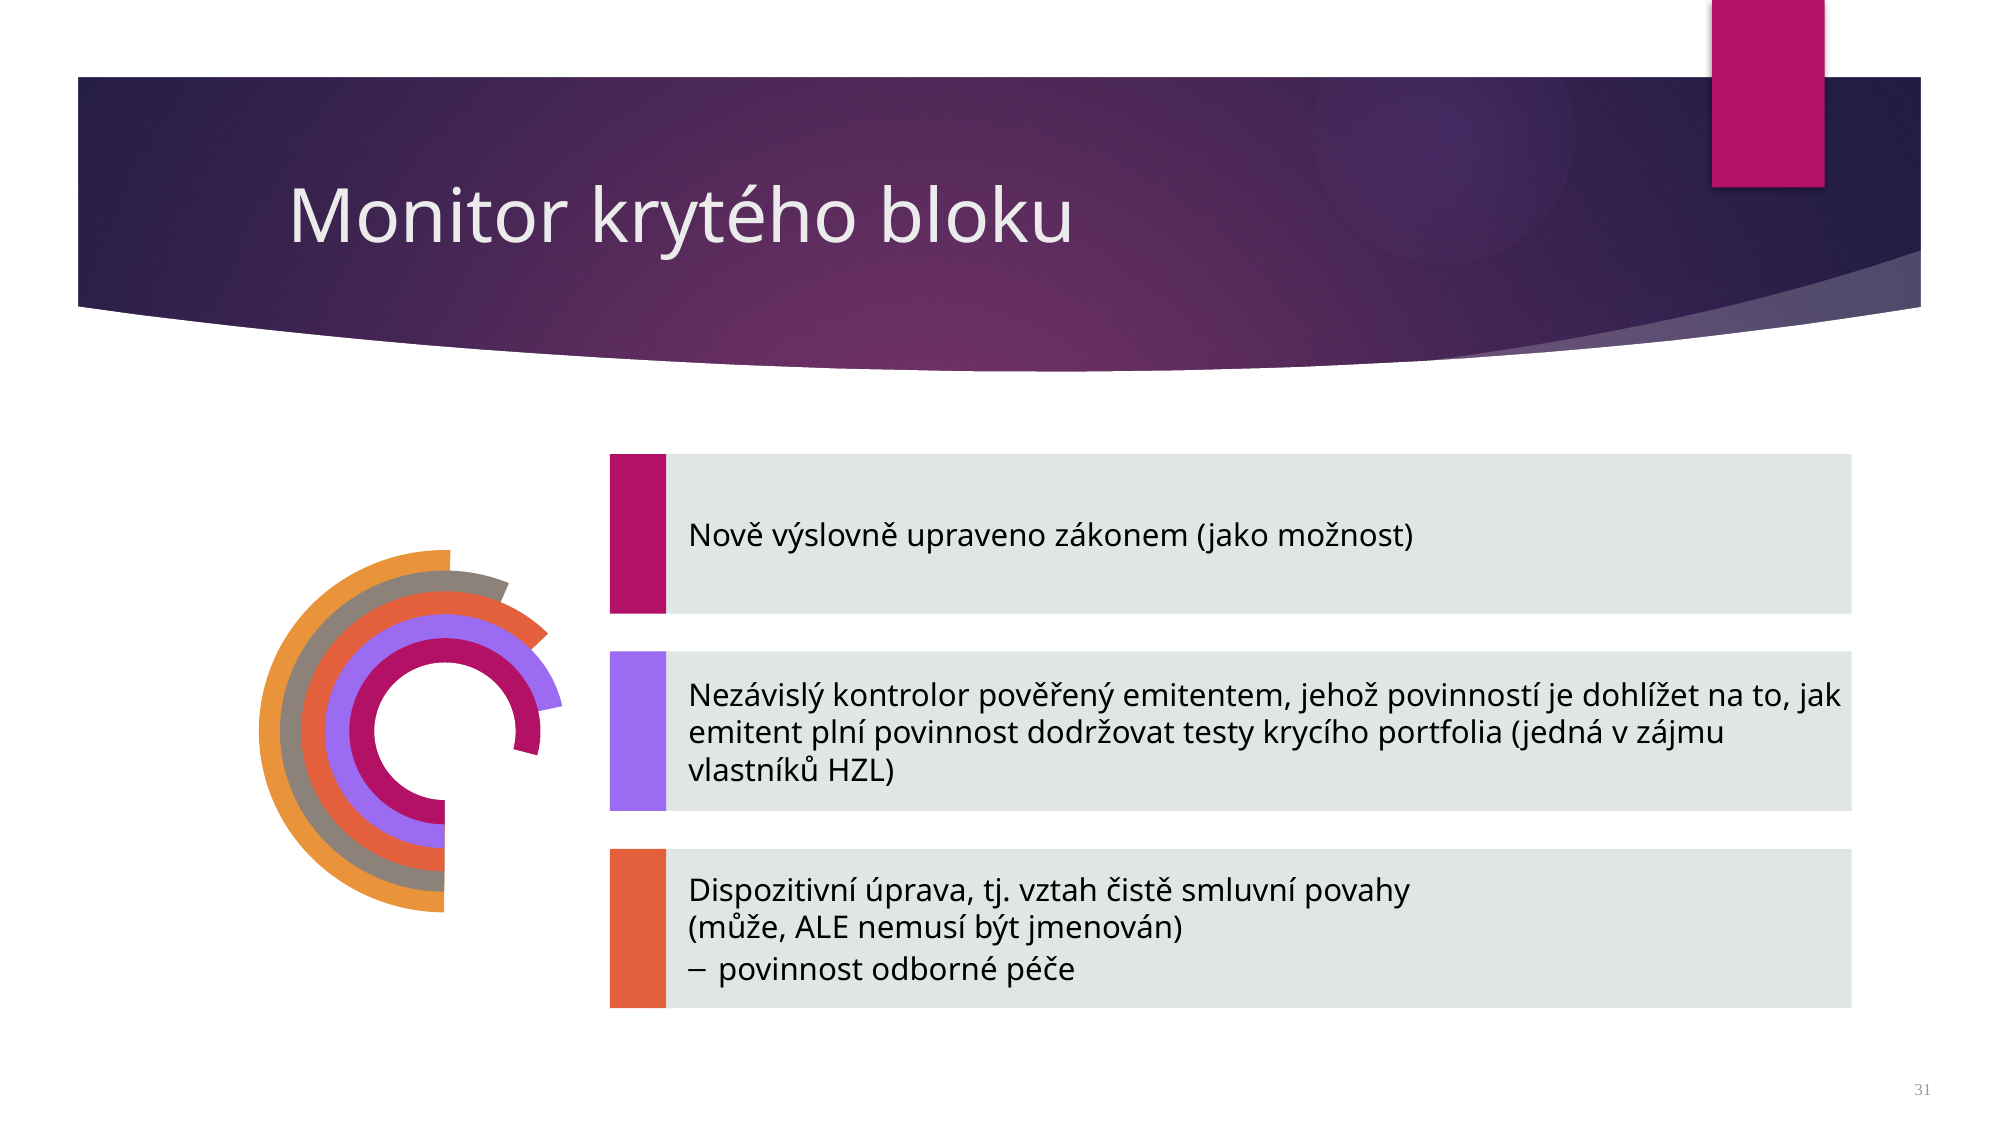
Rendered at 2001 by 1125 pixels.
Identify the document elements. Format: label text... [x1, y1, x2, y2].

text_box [609, 453, 1852, 1009]
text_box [258, 549, 603, 913]
title Monitor krytého bloku [287, 167, 1267, 258]
